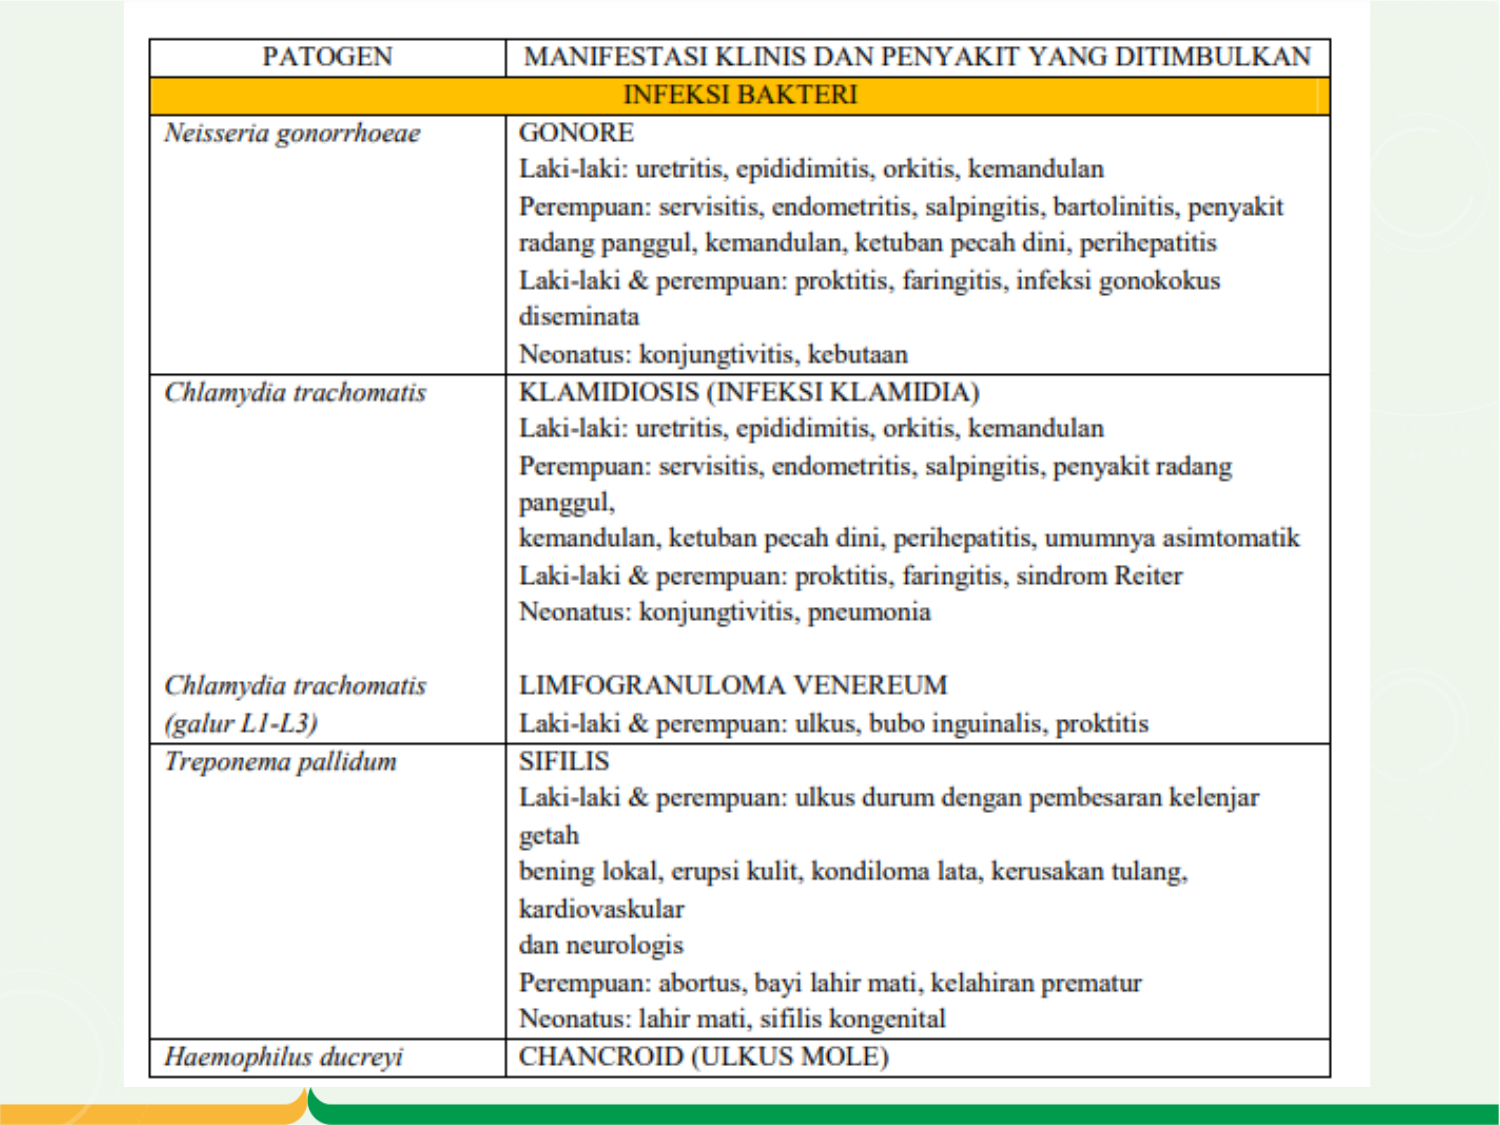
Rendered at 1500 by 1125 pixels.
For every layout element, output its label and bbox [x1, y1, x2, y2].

picture [0, 0, 1500, 1125]
list [123, 0, 1371, 1087]
